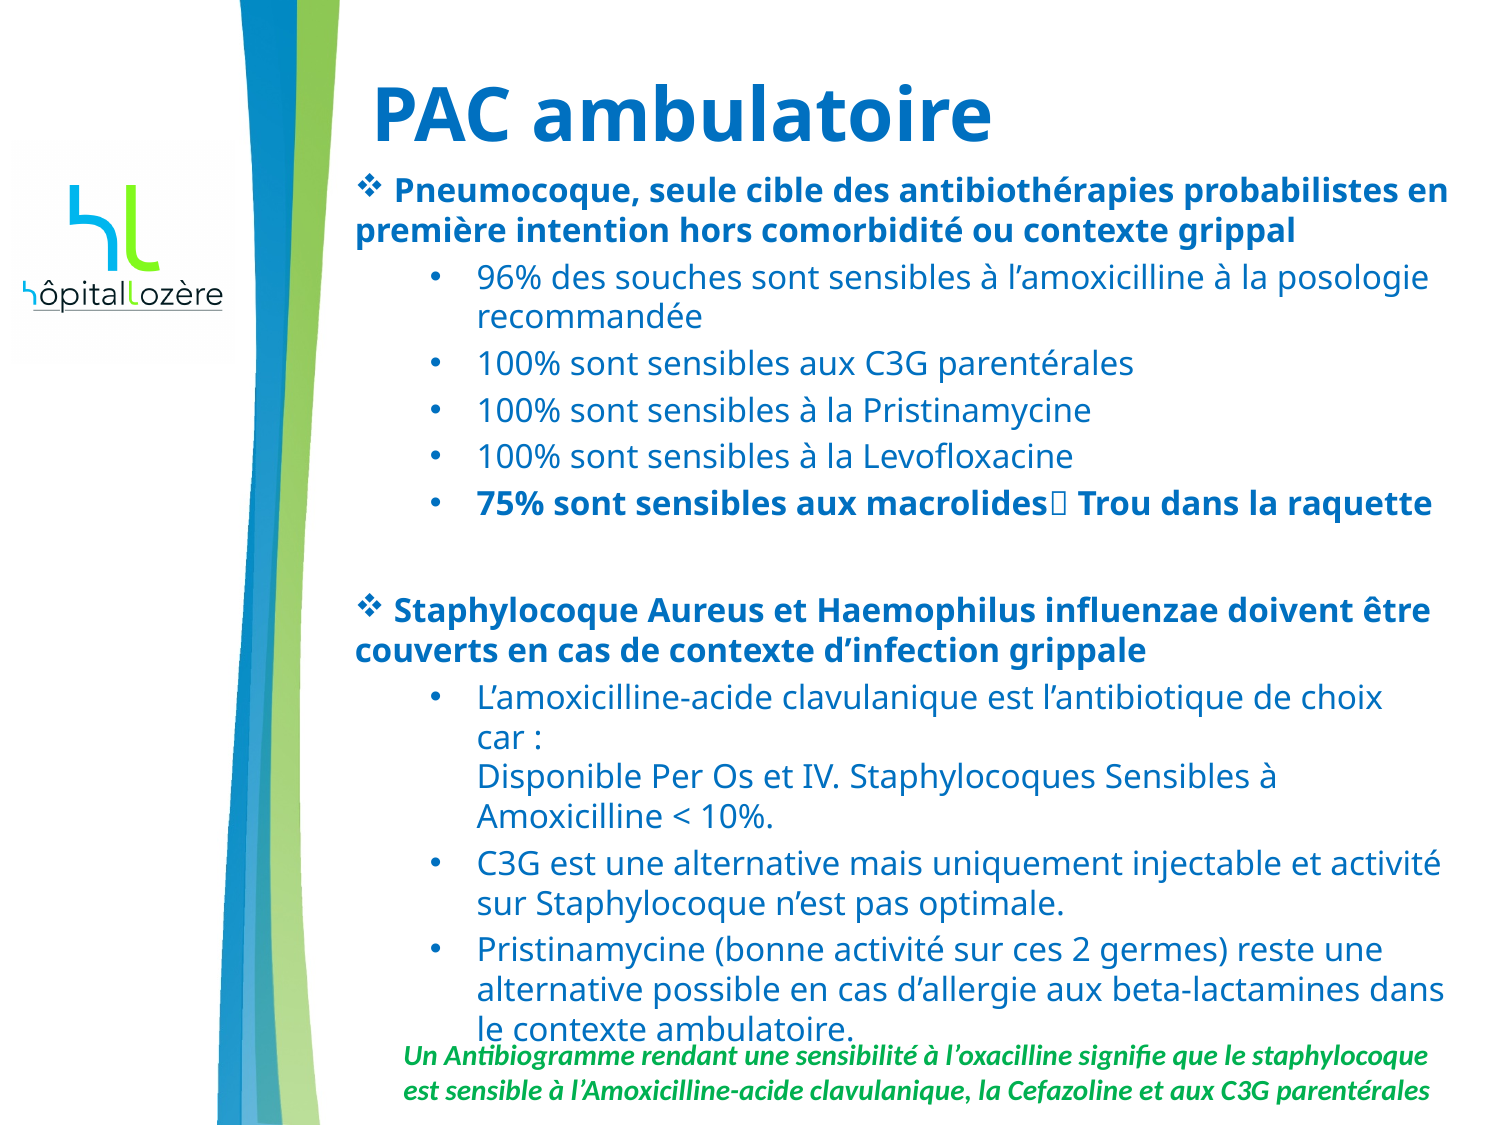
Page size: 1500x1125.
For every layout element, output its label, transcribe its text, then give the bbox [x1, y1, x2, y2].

picture [11, 0, 341, 1125]
text_box Pneumocoque, seule cible des antibiothérapies probabilistes en première intention hors comorbidité ou contexte grippal 96% des souches sont sensibles à l’amoxicilline à la posologie recommandée 100% sont sensibles aux C3G parentérales 100% sont sensibles à la Pristinamycine 100% sont sensibles à la Levofloxacine 75% sont sensibles aux macrolides Trou dans la raquette Staphylocoque Aureus et Haemophilus influenzae doivent être couverts en cas de contexte d’infection grippale L’amoxicilline-acide clavulanique est l’antibiotique de choix car : Disponible Per Os et IV. Staphylocoques Sensibles à Amoxicilline < 10%. C3G est une alternative mais uniquement injectable et activité sur Staphylocoque n’est pas optimale. Pristinamycine (bonne activité sur ces 2 germes) reste une alternative possible en cas d’allergie aux beta-lactamines dans le contexte ambulatoire. [345, 161, 1471, 1125]
text_box Un Antibiogramme rendant une sensibilité à l’oxacilline signifie que le staphylocoque est sensible à l’Amoxicilline-acide clavulanique, la Cefazoline et aux C3G parentérales [388, 1029, 1473, 1114]
title PAC ambulatoire [356, 29, 1432, 161]
